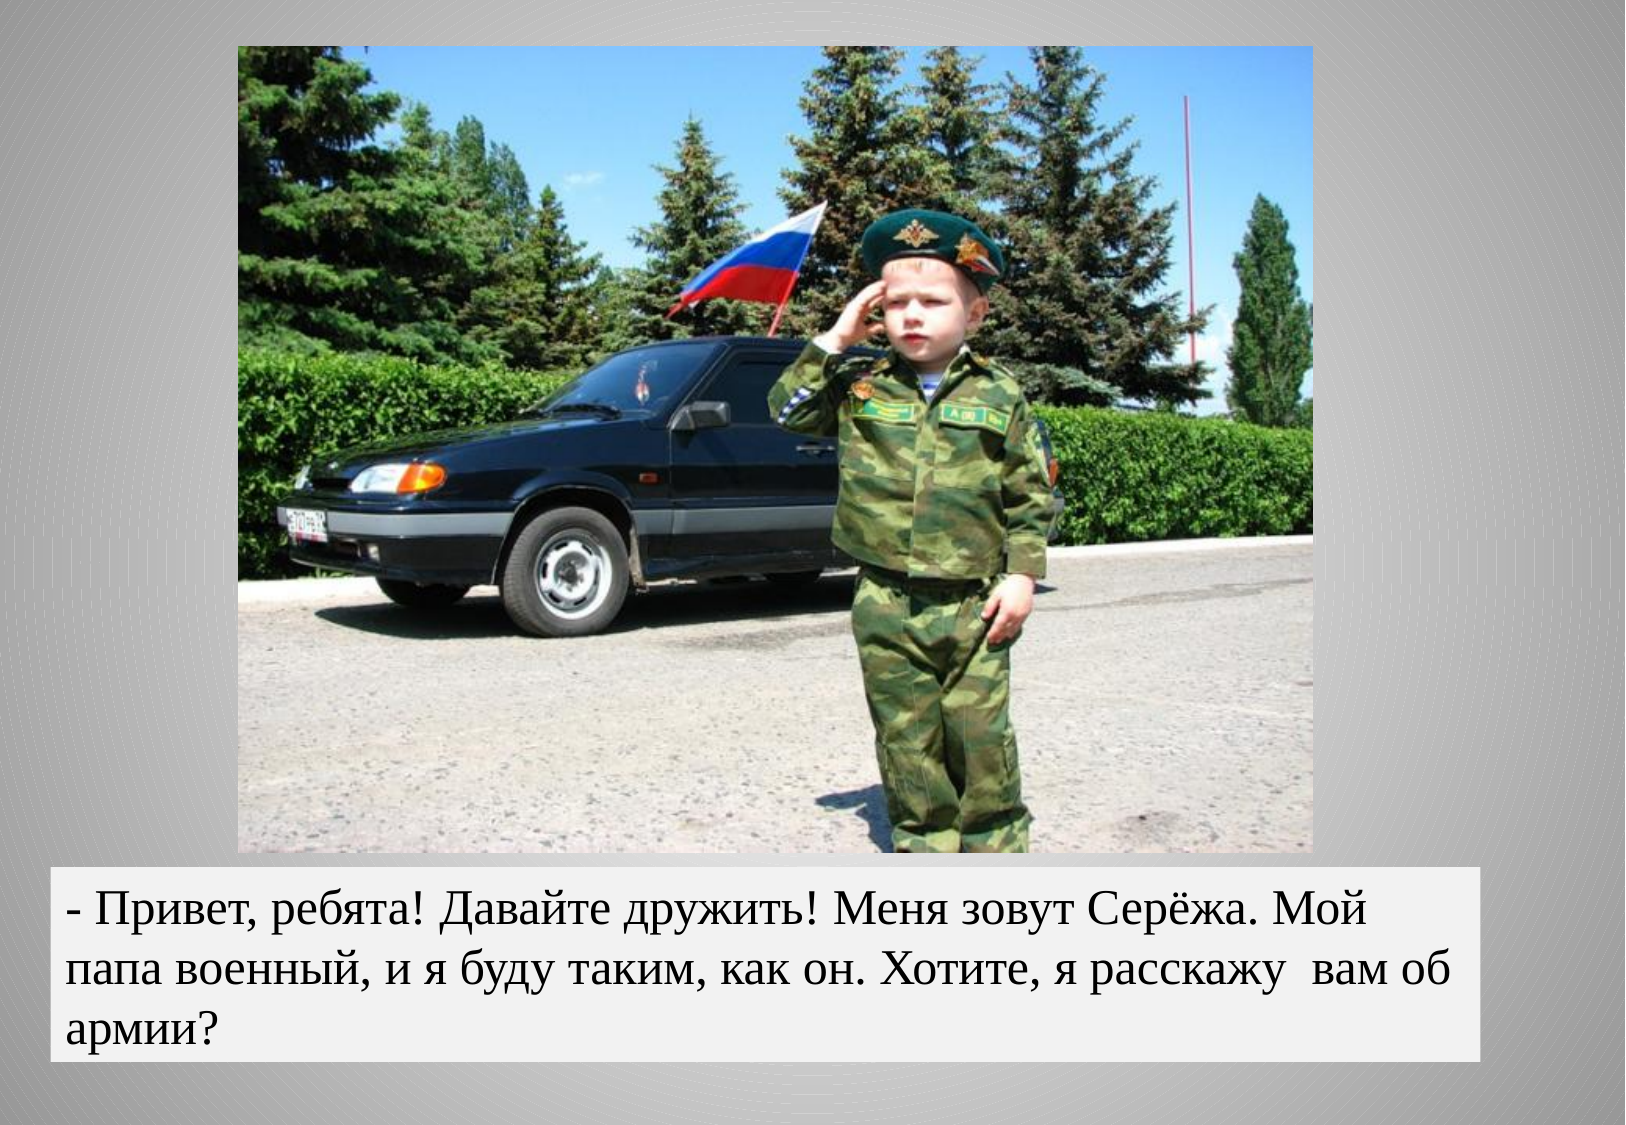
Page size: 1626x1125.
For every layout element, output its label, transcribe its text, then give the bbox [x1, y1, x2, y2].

picture [237, 46, 1313, 853]
text_box - Привет, ребята! Давайте дружить! Меня зовут Серёжа. Мой папа военный, и я буду таким, как он. Хотите, я расскажу вам об армии? [50, 867, 1481, 1062]
